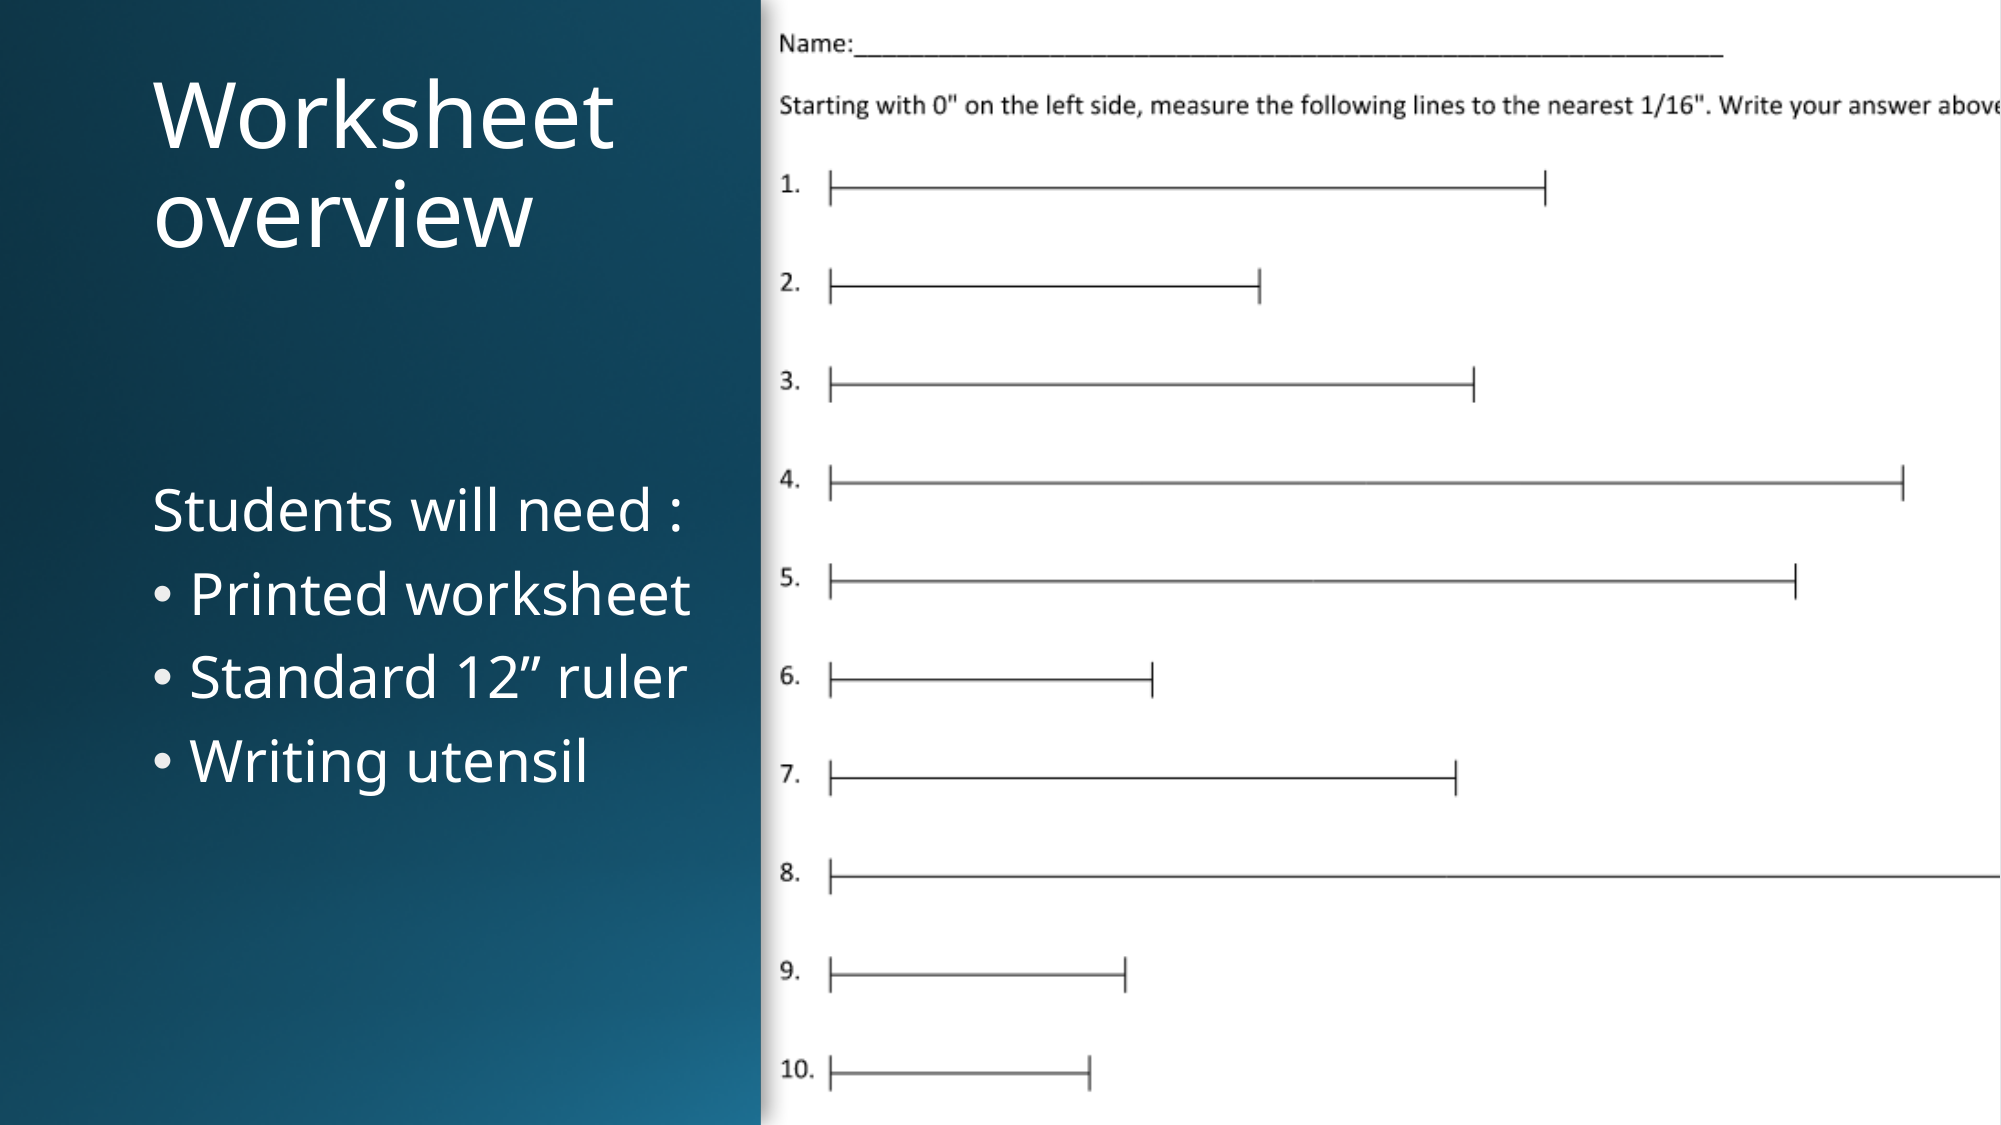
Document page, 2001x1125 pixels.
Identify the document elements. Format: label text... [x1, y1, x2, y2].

list Students will need : Printed worksheet Standard 12” ruler Writing utensil [137, 299, 709, 1014]
picture [760, 0, 2001, 1125]
title Worksheet overview [137, 59, 709, 278]
text_box [0, 0, 760, 1125]
